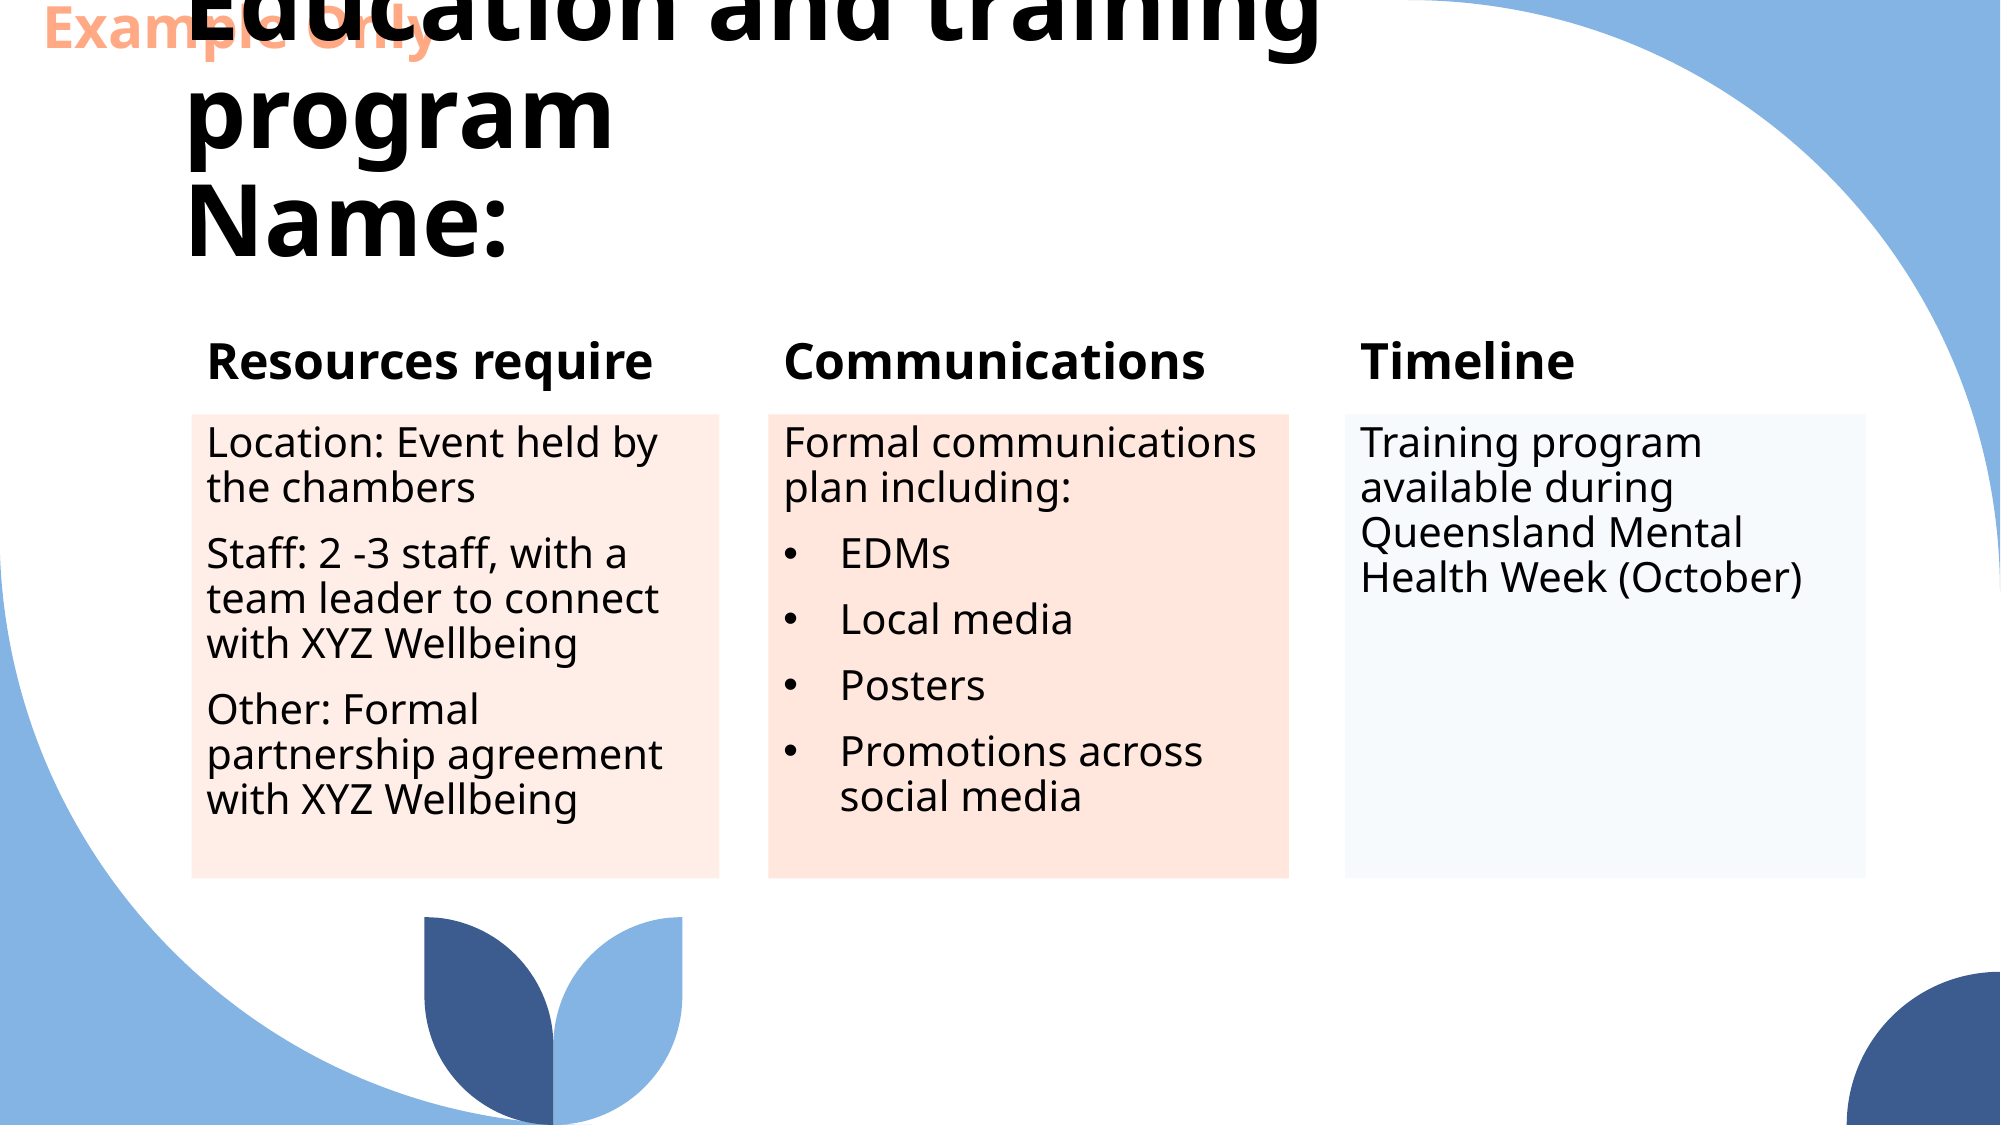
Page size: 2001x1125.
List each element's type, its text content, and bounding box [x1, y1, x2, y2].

list Resources require [191, 328, 713, 415]
list Training program available during Queensland Mental Health Week (October) [1345, 415, 1866, 879]
text_box Example Only [27, 13, 1261, 139]
list Formal communications plan including: EDMs Local media Posters Promotions across social media [768, 415, 1289, 879]
list Location: Event held by the chambers Staff: 2 -3 staff, with a team leader to connect with XYZ Wellbeing Other: Formal partnership agreement with XYZ Wellbeing [191, 414, 720, 879]
list Timeline [1345, 328, 1866, 415]
text_box Education and training program Name: [168, 68, 1773, 286]
list Communications [768, 328, 1289, 415]
